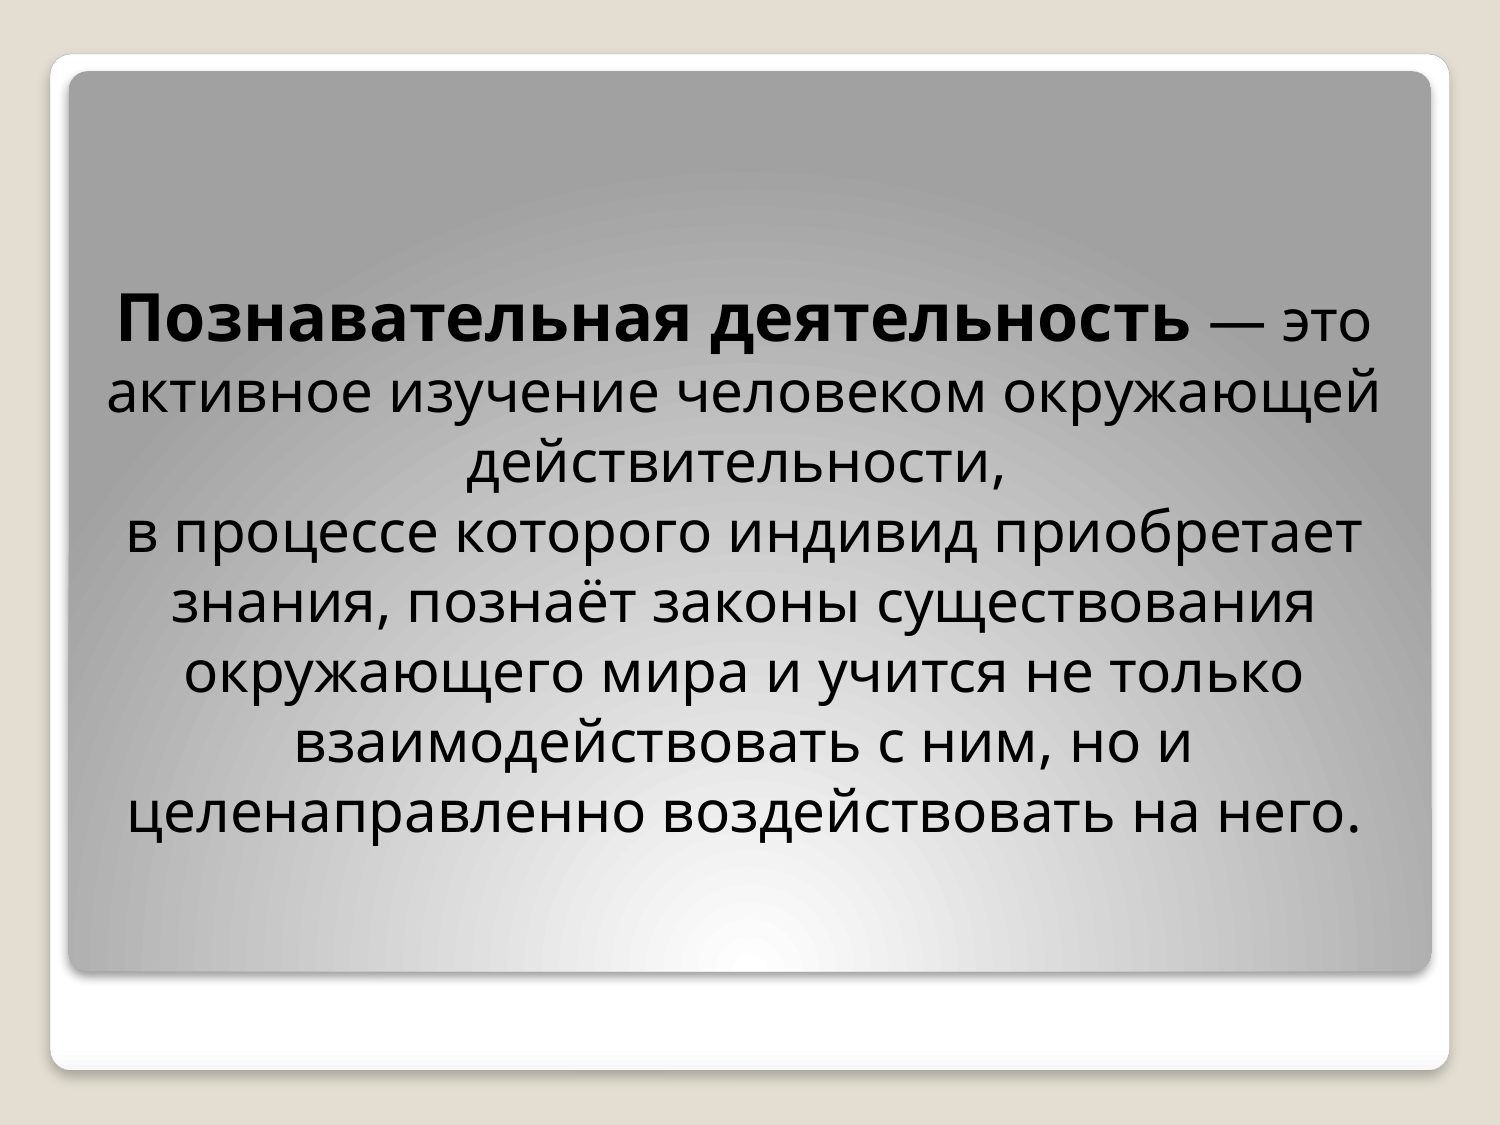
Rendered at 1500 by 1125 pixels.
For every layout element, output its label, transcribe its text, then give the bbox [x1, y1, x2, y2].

text_box Познавательная деятельность — это активное изучение человеком окружающей действительности, в процессе которого индивид приобретает знания, познаёт законы существования окружающего мира и учится не только взаимодействовать с ним, но и целенаправленно воздействовать на него. [76, 267, 1412, 852]
